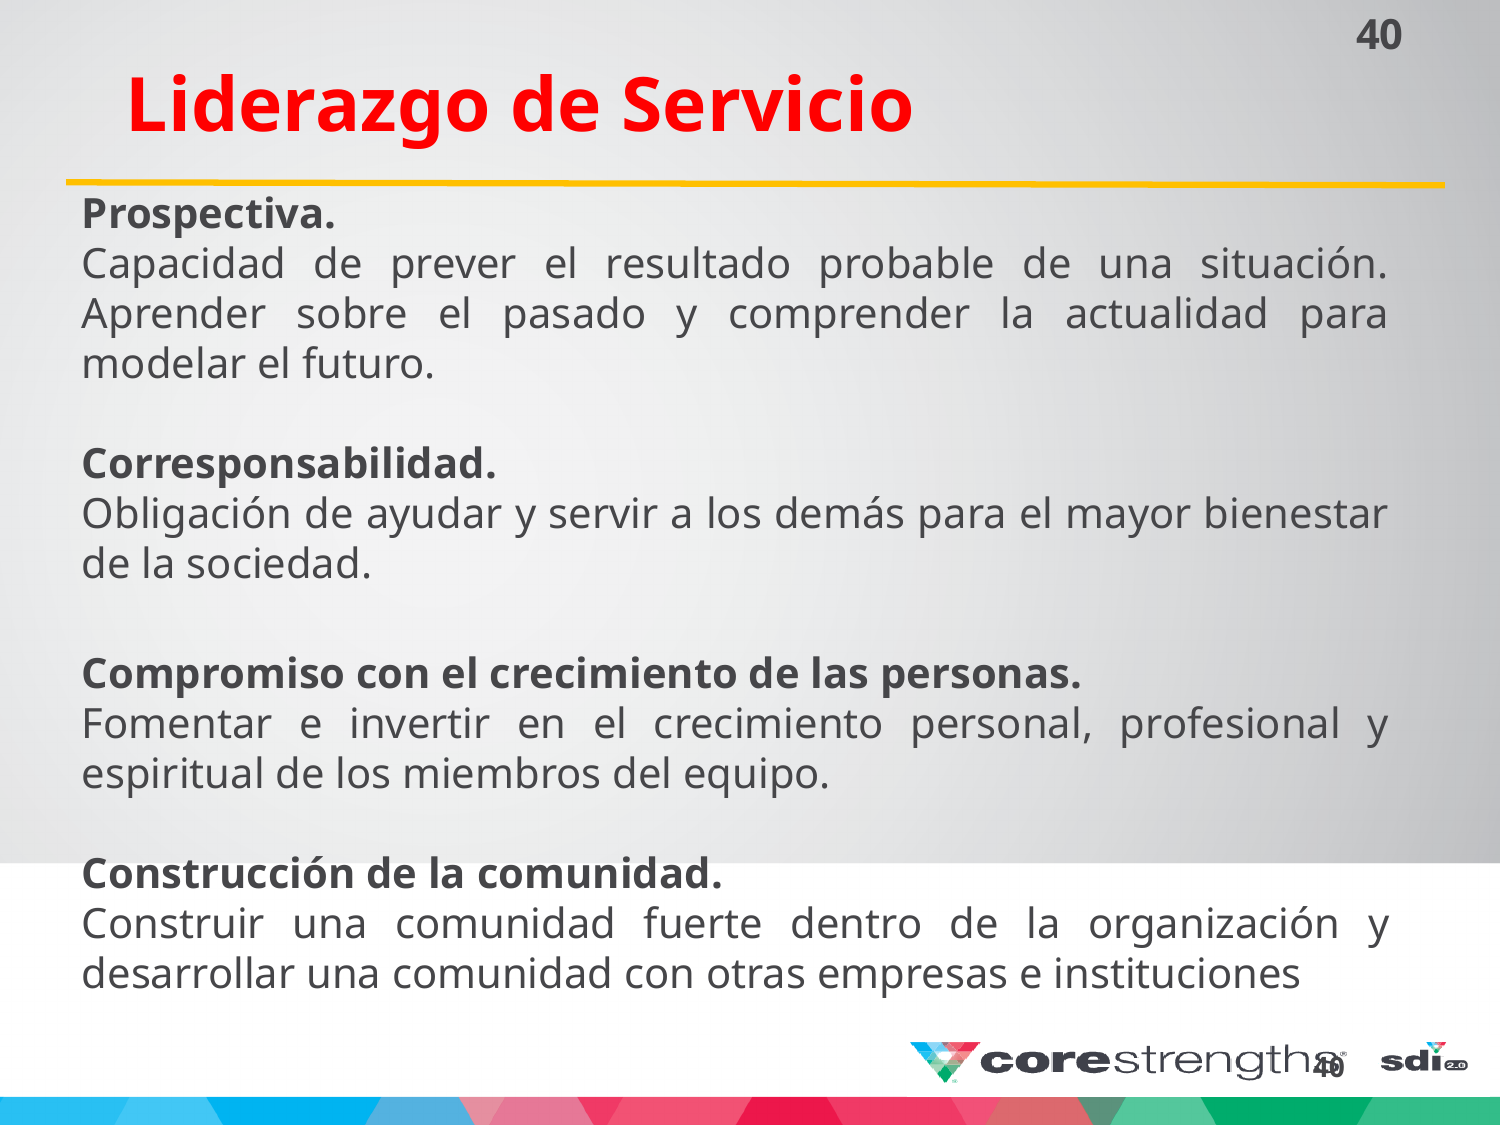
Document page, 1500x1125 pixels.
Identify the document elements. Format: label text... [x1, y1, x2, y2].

title Liderazgo de Servicio [110, 15, 1405, 179]
text_box Prospectiva. Capacidad de prever el resultado probable de una situación. Aprender sobre el pasado y comprender la actualidad para modelar el futuro. Corresponsabilidad. Obligación de ayudar y servir a los demás para el mayor bienestar de la sociedad. Compromiso con el crecimiento de las personas. Fomentar e invertir en el crecimiento personal, profesional y espiritual de los miembros del equipo. Construcción de la comunidad. Construir una comunidad fuerte dentro de la organización y desarrollar una comunidad con otras empresas e instituciones [67, 179, 1405, 1005]
picture [0, 0, 1500, 1125]
